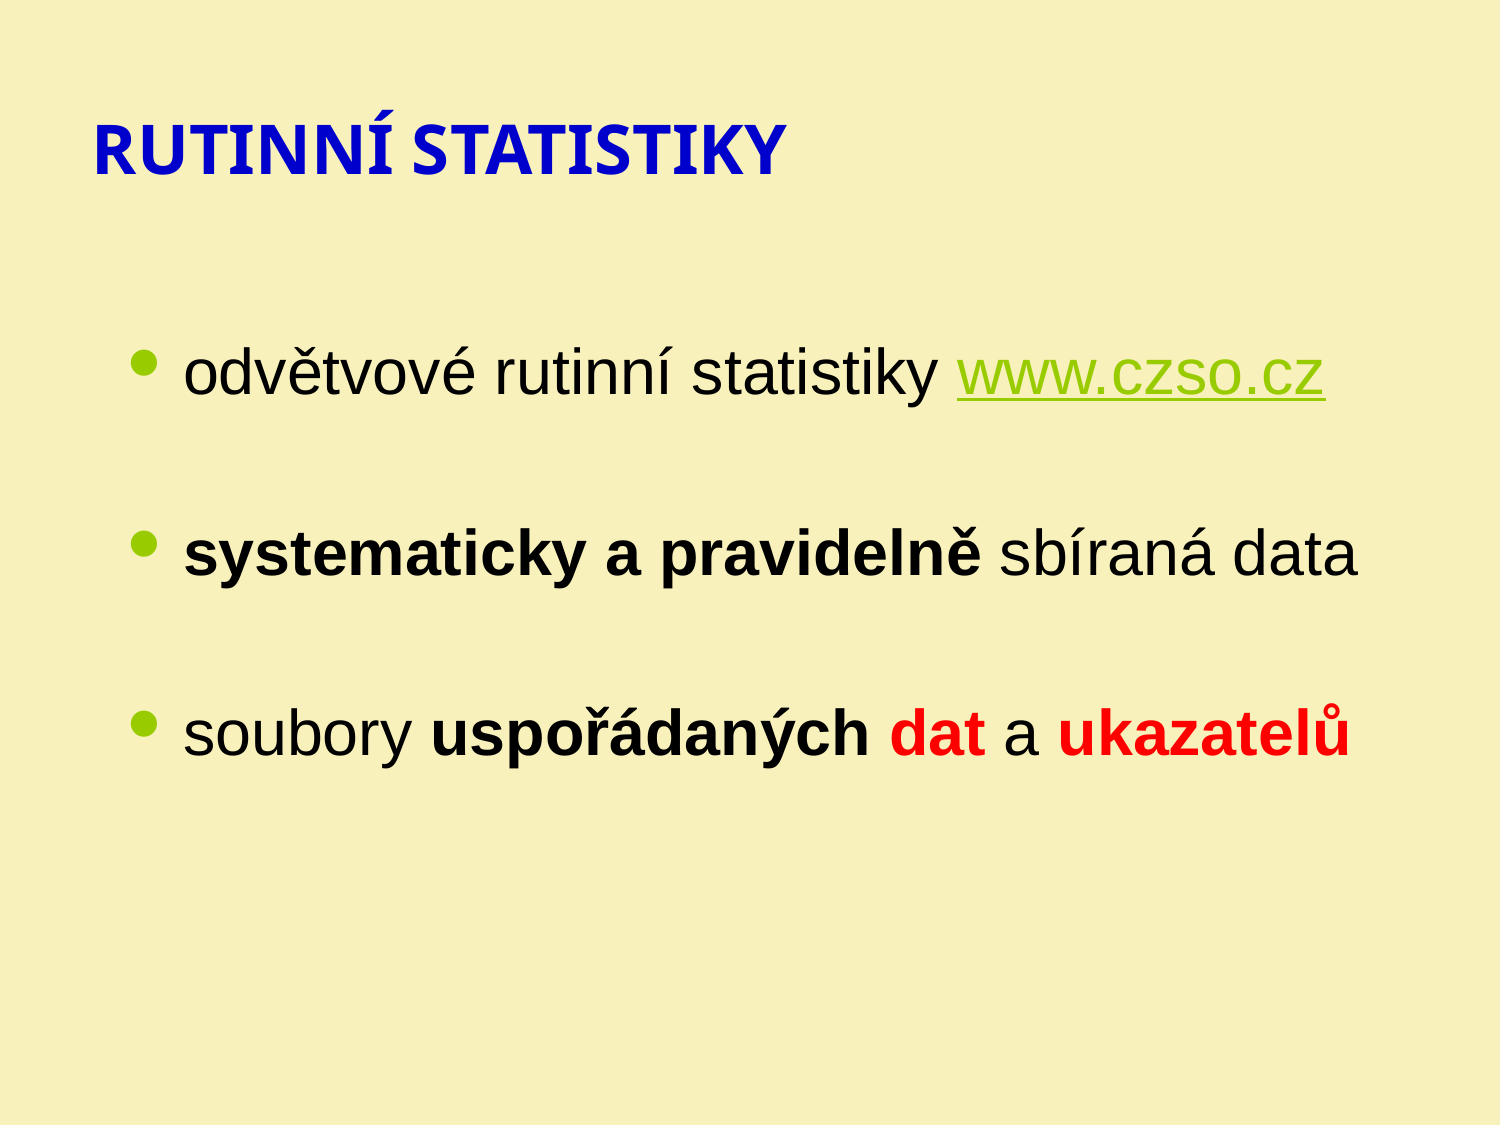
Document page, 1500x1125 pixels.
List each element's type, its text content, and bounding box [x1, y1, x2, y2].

title Rutinní statistiky [76, 66, 1340, 197]
list odvětvové rutinní statistiky www.czso.cz systematicky a pravidelně sbíraná data soubory uspořádaných dat a ukazatelů [112, 231, 1400, 1024]
